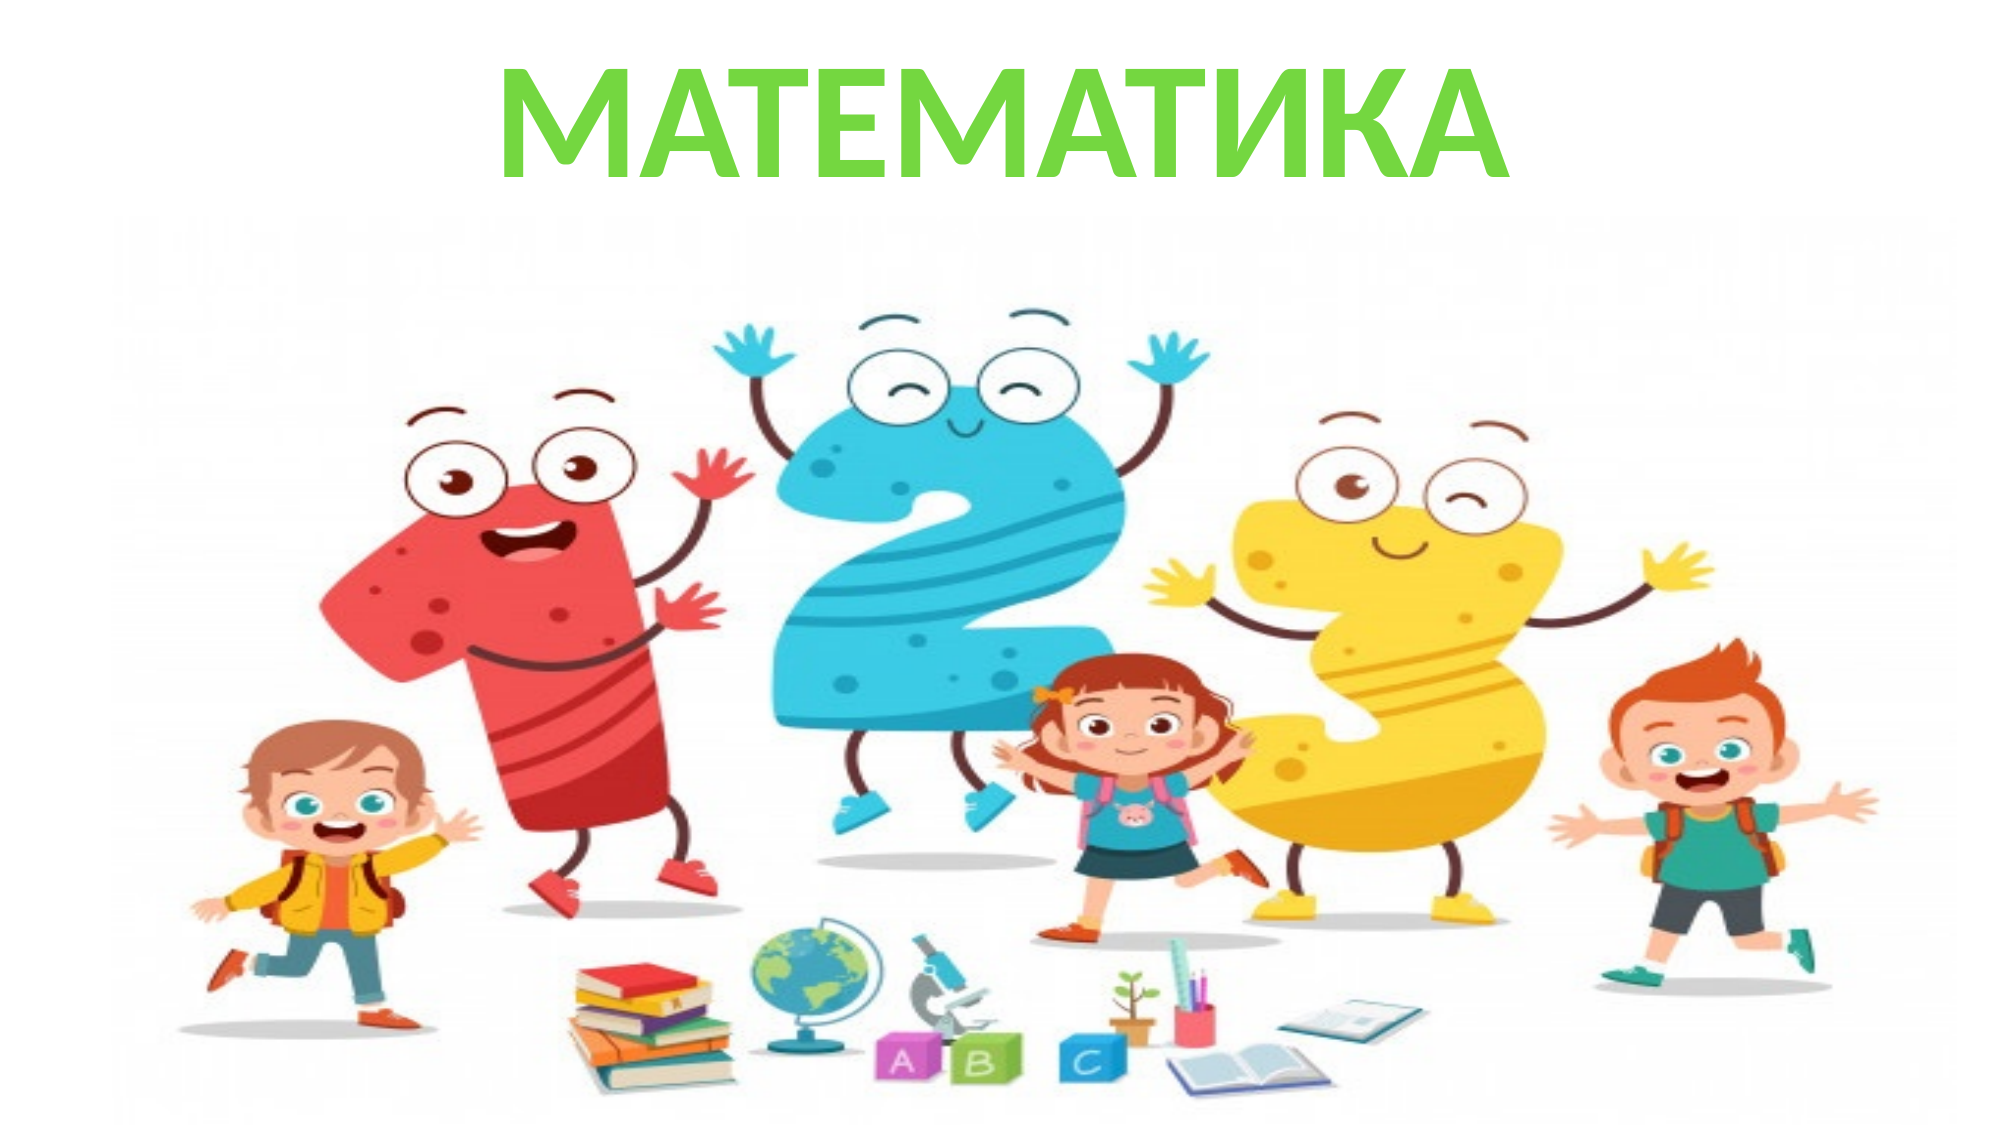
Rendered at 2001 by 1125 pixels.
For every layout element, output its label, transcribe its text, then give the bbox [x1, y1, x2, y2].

subtitle MATEMATИКА [252, 25, 1753, 216]
picture [111, 216, 1957, 1125]
